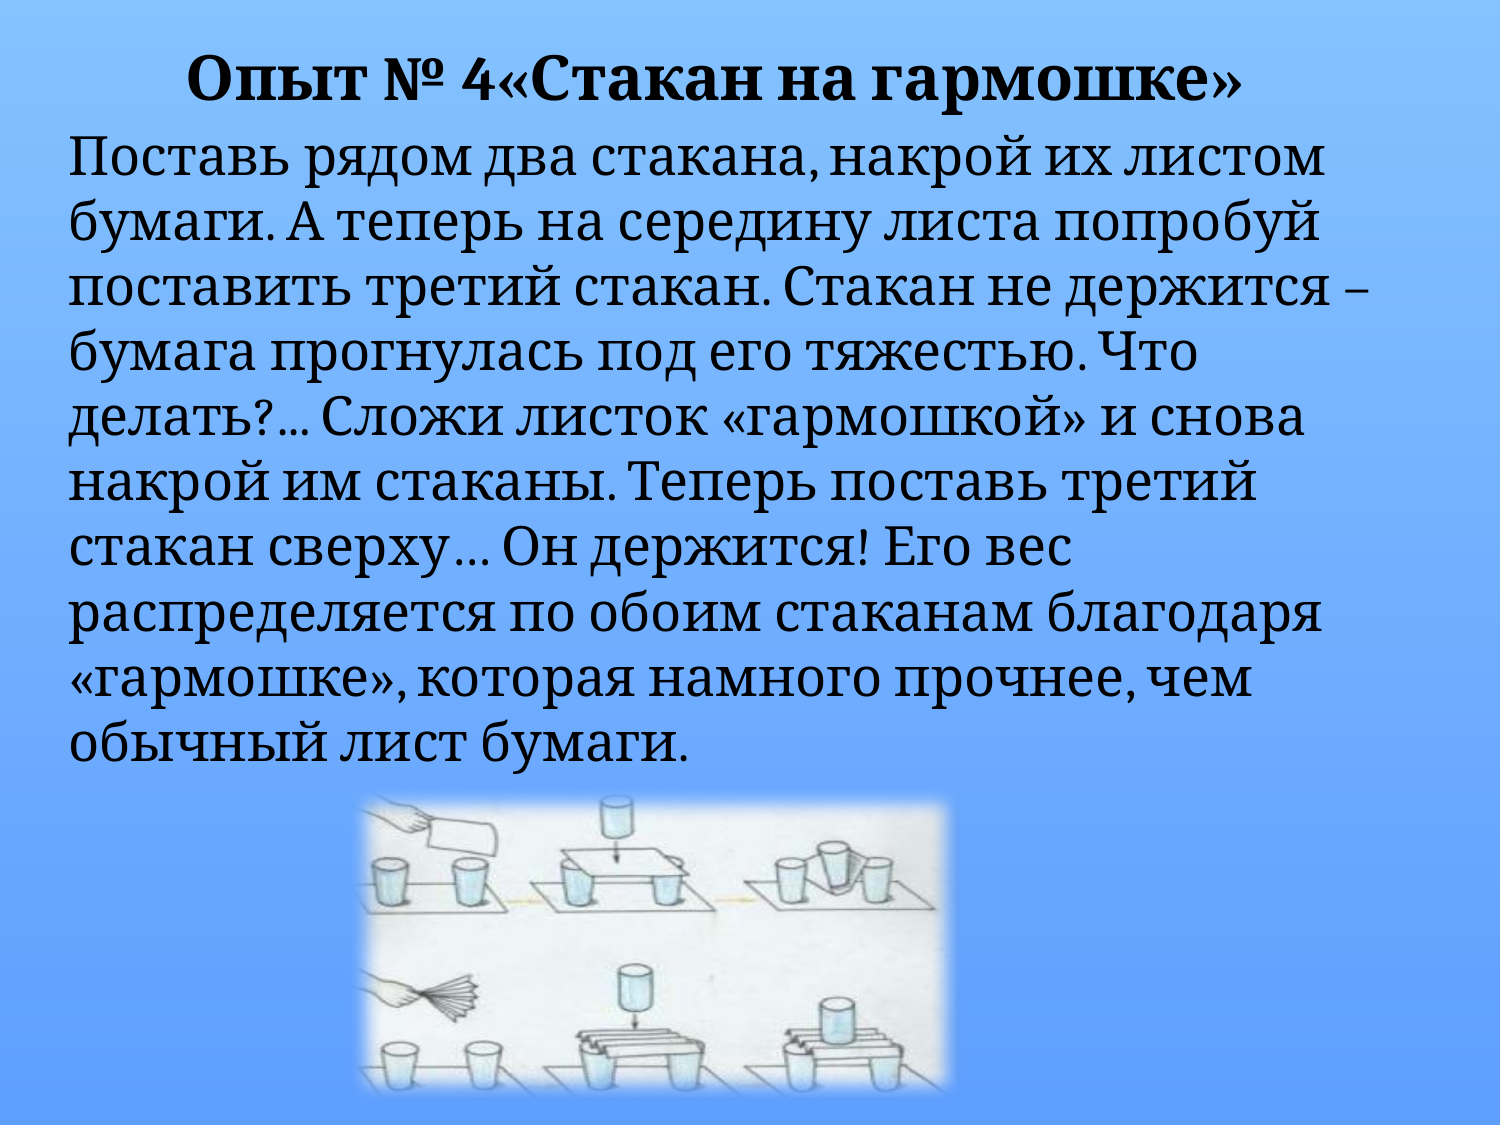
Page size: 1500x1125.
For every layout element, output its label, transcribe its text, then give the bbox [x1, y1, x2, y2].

text_box Опыт № 4«Стакан на гармошке» [171, 30, 1260, 121]
title [0, 0, 1309, 188]
picture [348, 786, 963, 1102]
list Поставь рядом два стакана, накрой их листом бумаги. А теперь на середину листа попробуй поставить третий стакан. Стакан не держится – бумага прогнулась под его тяжестью. Что делать?... Сложи листок «гармошкой» и снова накрой им стаканы. Теперь поставь третий стакан сверху… Он держится! Его вес распределяется по обоим стаканам благодаря «гармошке», которая намного прочнее, чем обычный лист бумаги. [53, 113, 1447, 857]
